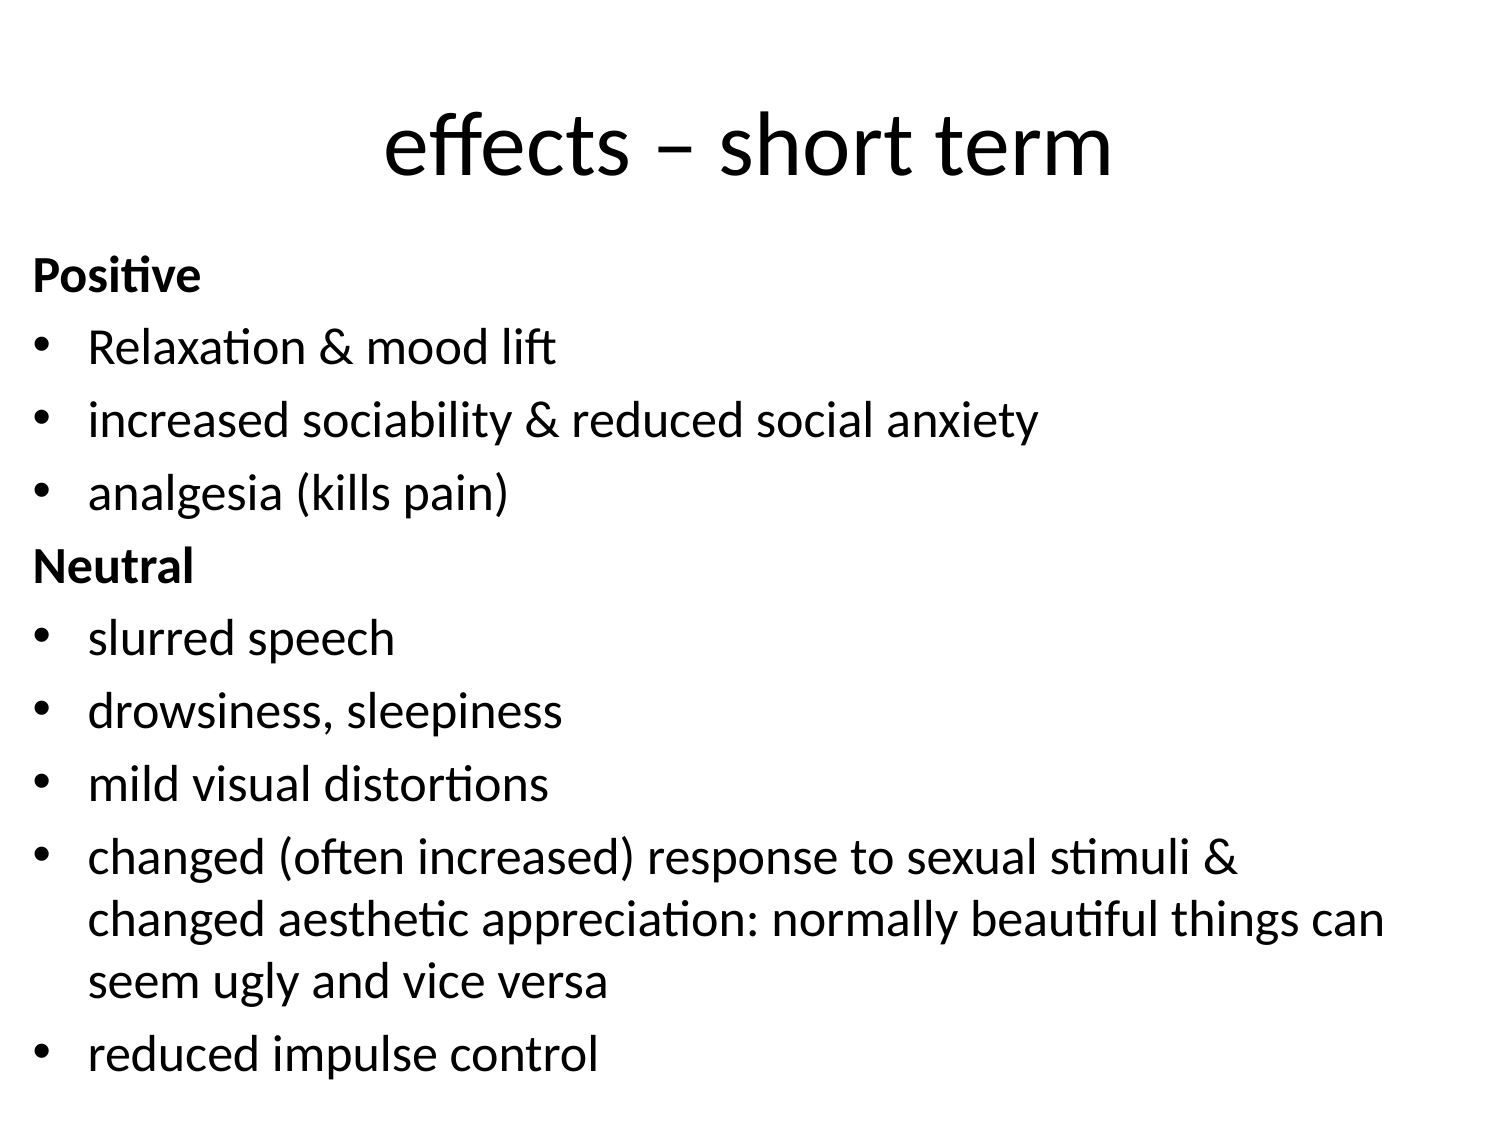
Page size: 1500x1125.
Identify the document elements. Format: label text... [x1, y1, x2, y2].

title effects – short term [75, 45, 1425, 232]
list Positive Relaxation & mood lift increased sociability & reduced social anxiety analgesia (kills pain) Neutral slurred speech drowsiness, sleepiness mild visual distortions changed (often increased) response to sexual stimuli & changed aesthetic appreciation: normally beautiful things can seem ugly and vice versa reduced impulse control [17, 232, 1425, 1094]
